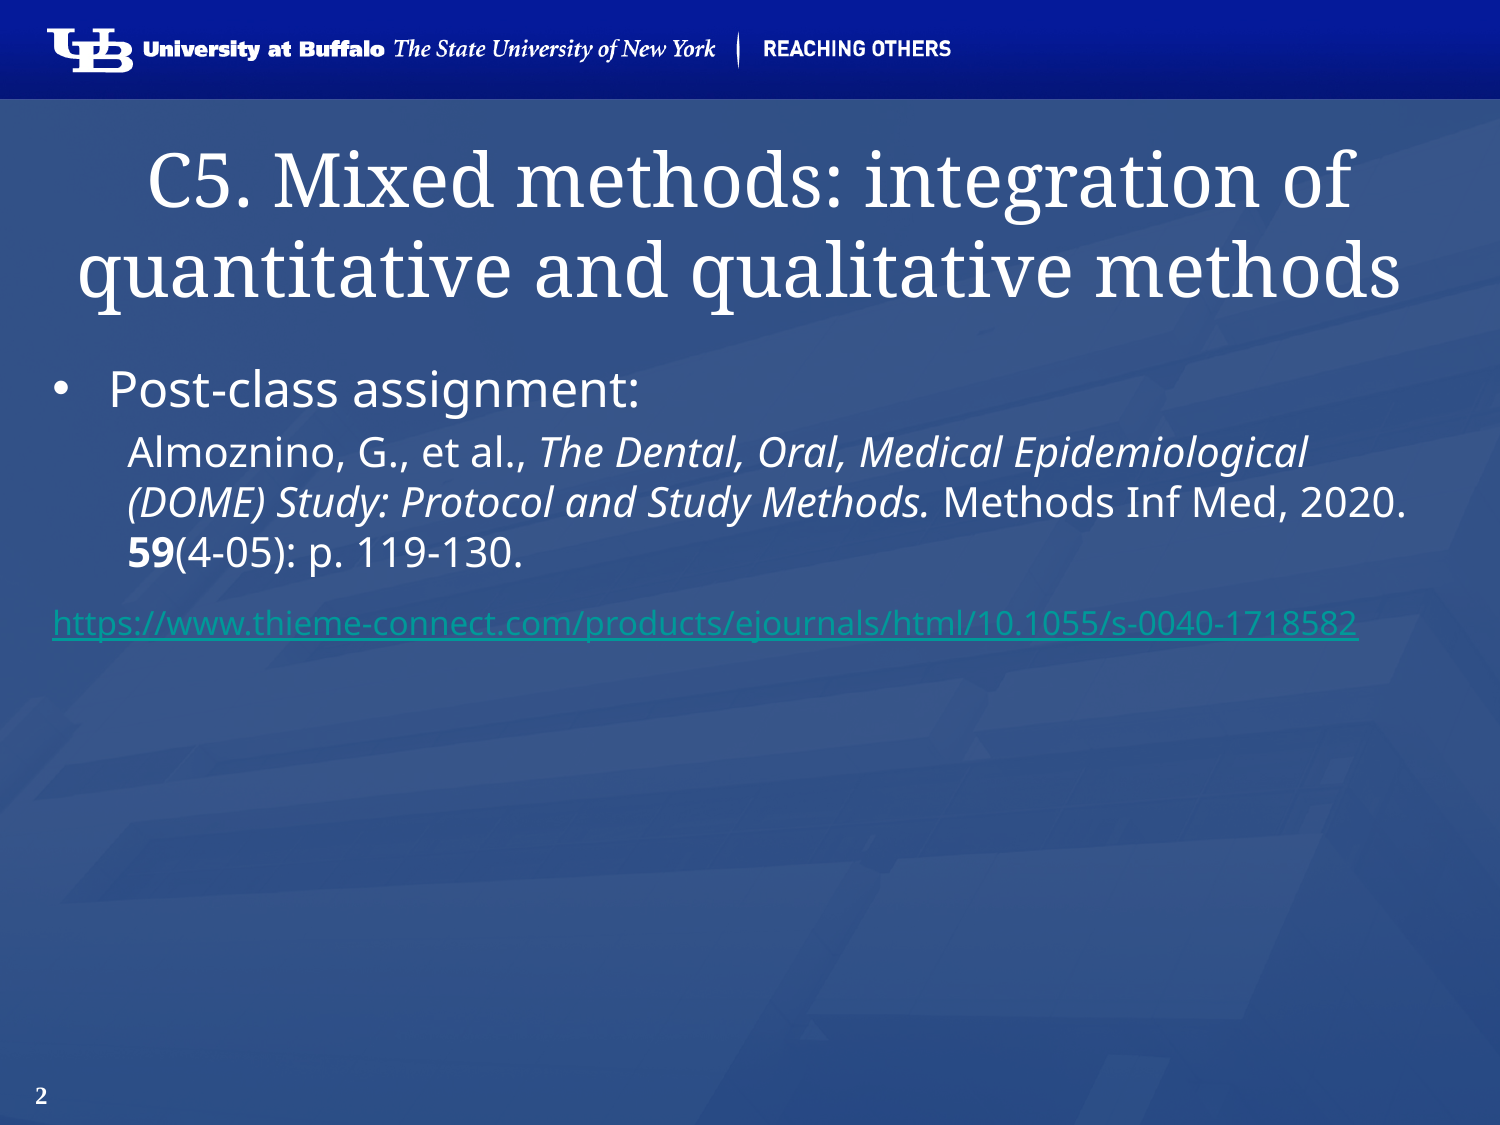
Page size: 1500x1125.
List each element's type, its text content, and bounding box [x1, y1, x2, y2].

slide_number 2 [0, 1065, 63, 1125]
title C5. Mixed methods: integration of quantitative and qualitative methods [37, 125, 1463, 250]
picture [0, 0, 1500, 99]
list Post-class assignment: Almoznino, G., et al., The Dental, Oral, Medical Epidemiological (DOME) Study: Protocol and Study Methods. Methods Inf Med, 2020. 59(4-05): p. 119-130. https://www.thieme-connect.com/products/ejournals/html/10.1055/s-0040-1718582 [37, 350, 1463, 1088]
